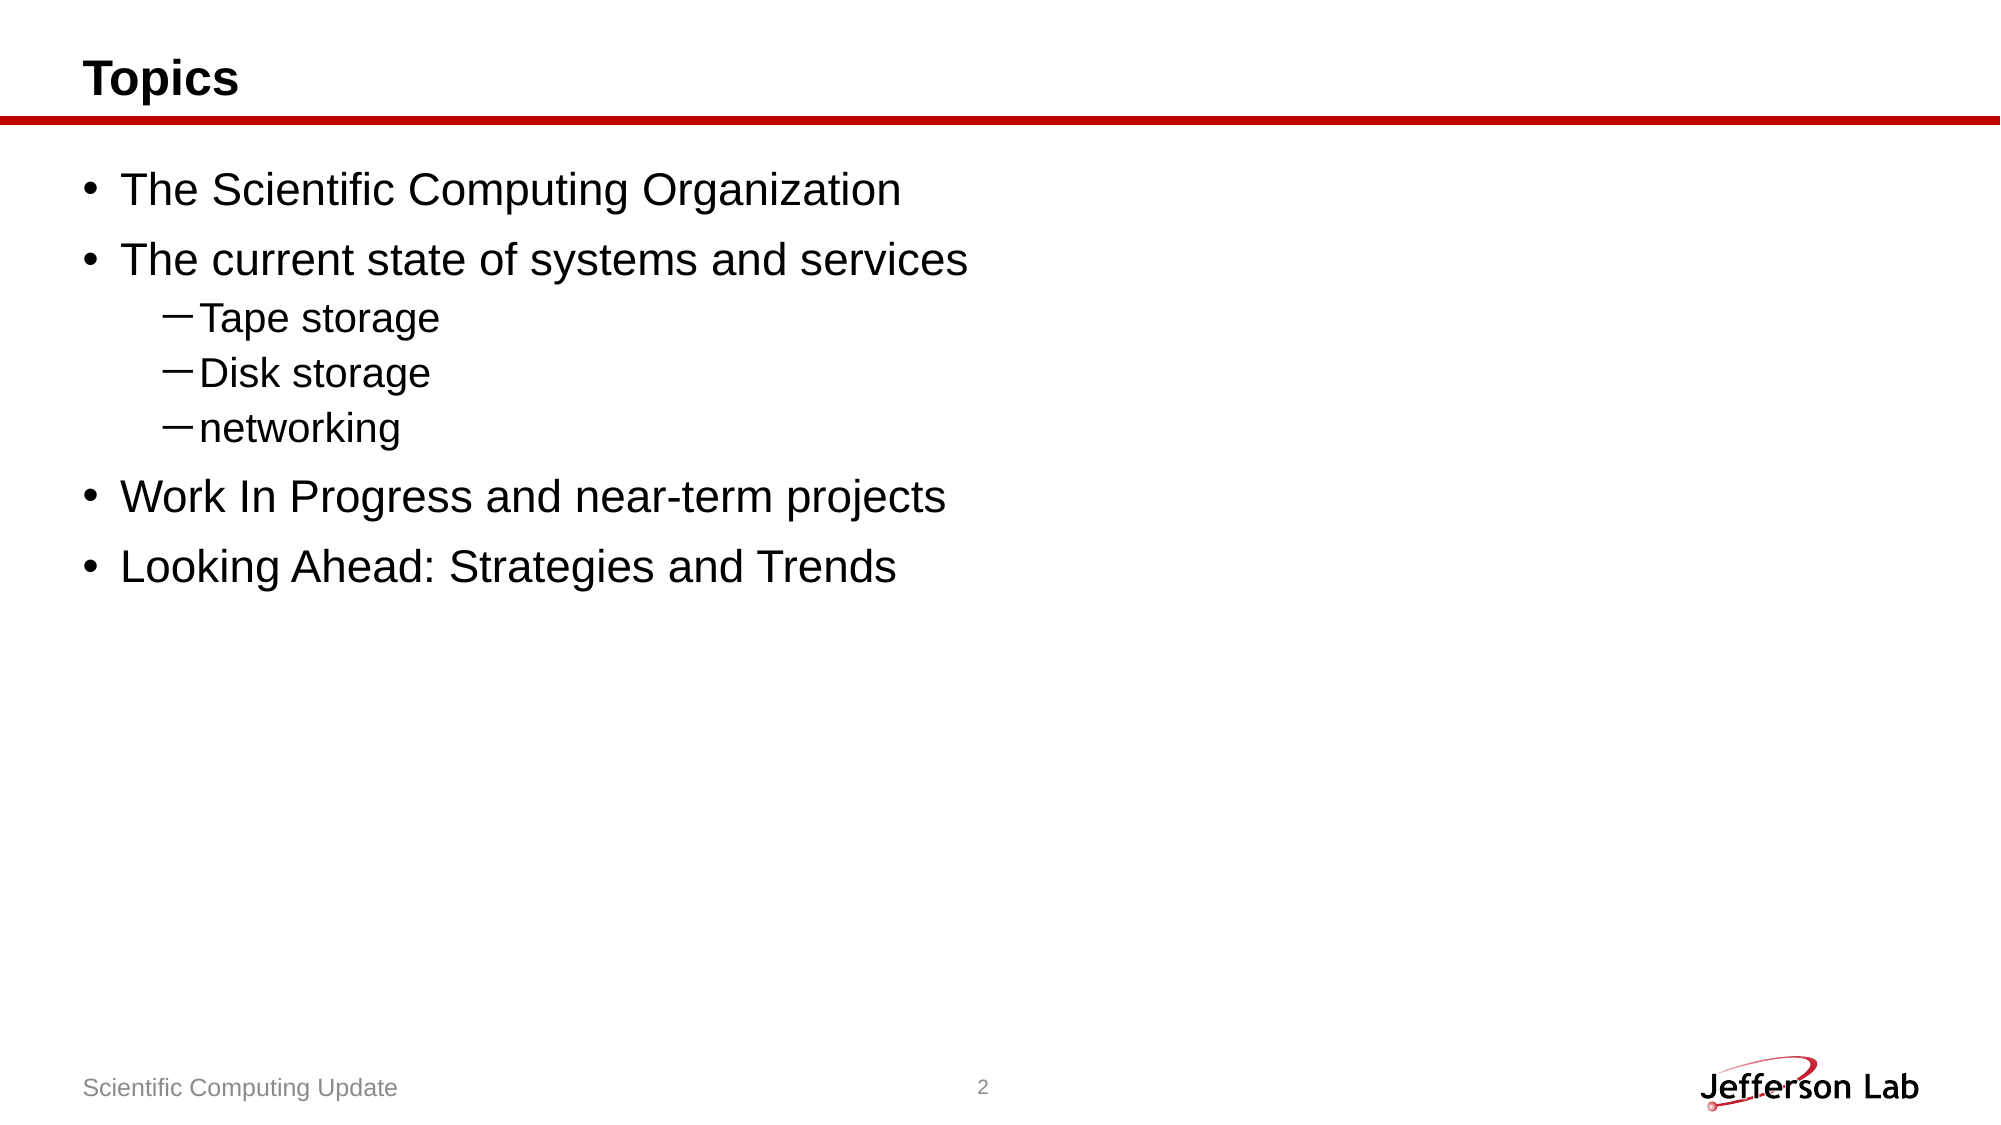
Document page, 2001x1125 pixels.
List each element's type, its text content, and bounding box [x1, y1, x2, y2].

picture [1698, 1047, 1933, 1124]
title Topics [67, 39, 1919, 120]
slide_number 2 [924, 1060, 1042, 1111]
footer Scientific Computing Update [67, 1060, 925, 1112]
list The Scientific Computing Organization The current state of systems and services Tape storage Disk storage networking Work In Progress and near-term projects Looking Ahead: Strategies and Trends [67, 158, 1919, 1042]
